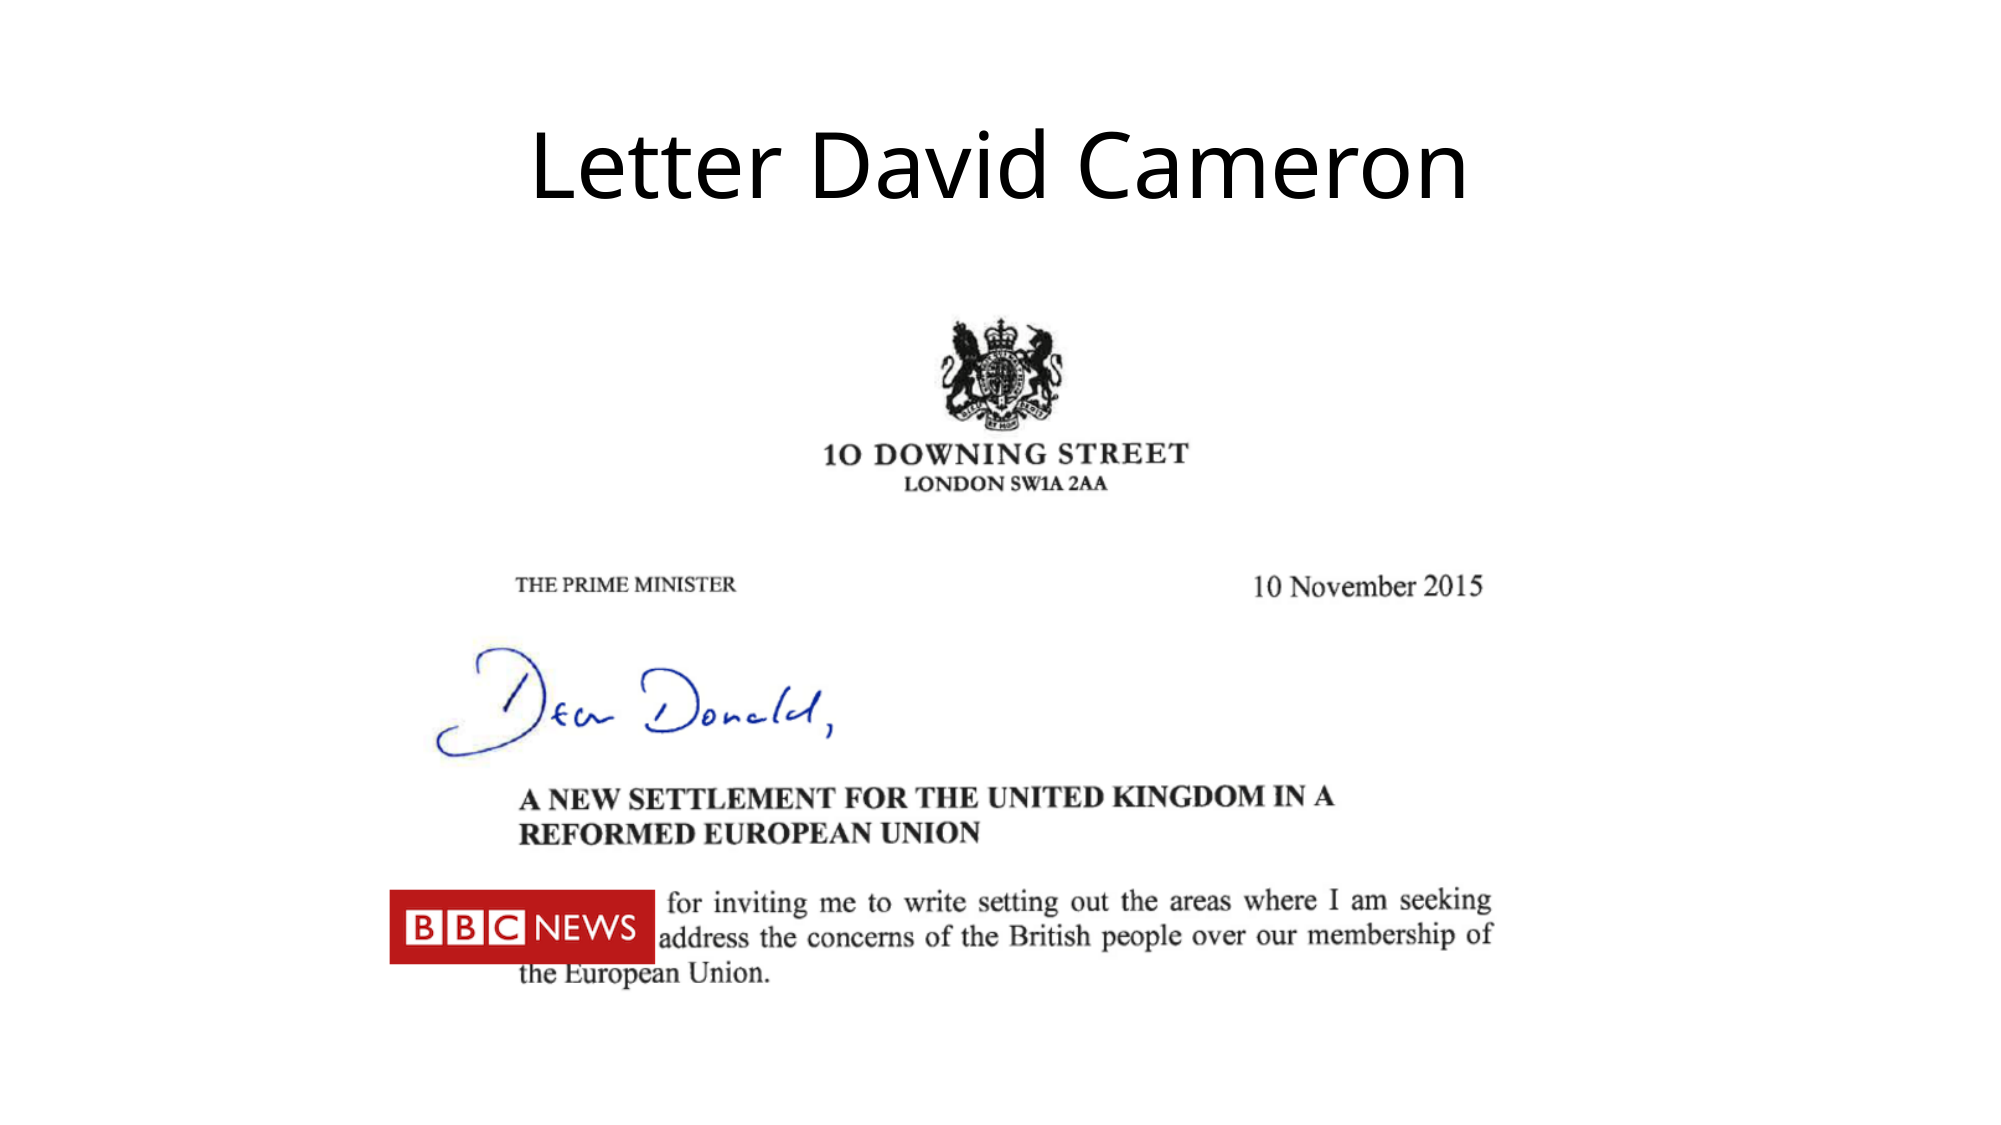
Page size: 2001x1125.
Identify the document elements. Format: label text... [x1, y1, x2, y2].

title Letter David Cameron [137, 59, 1863, 278]
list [365, 299, 1635, 1014]
